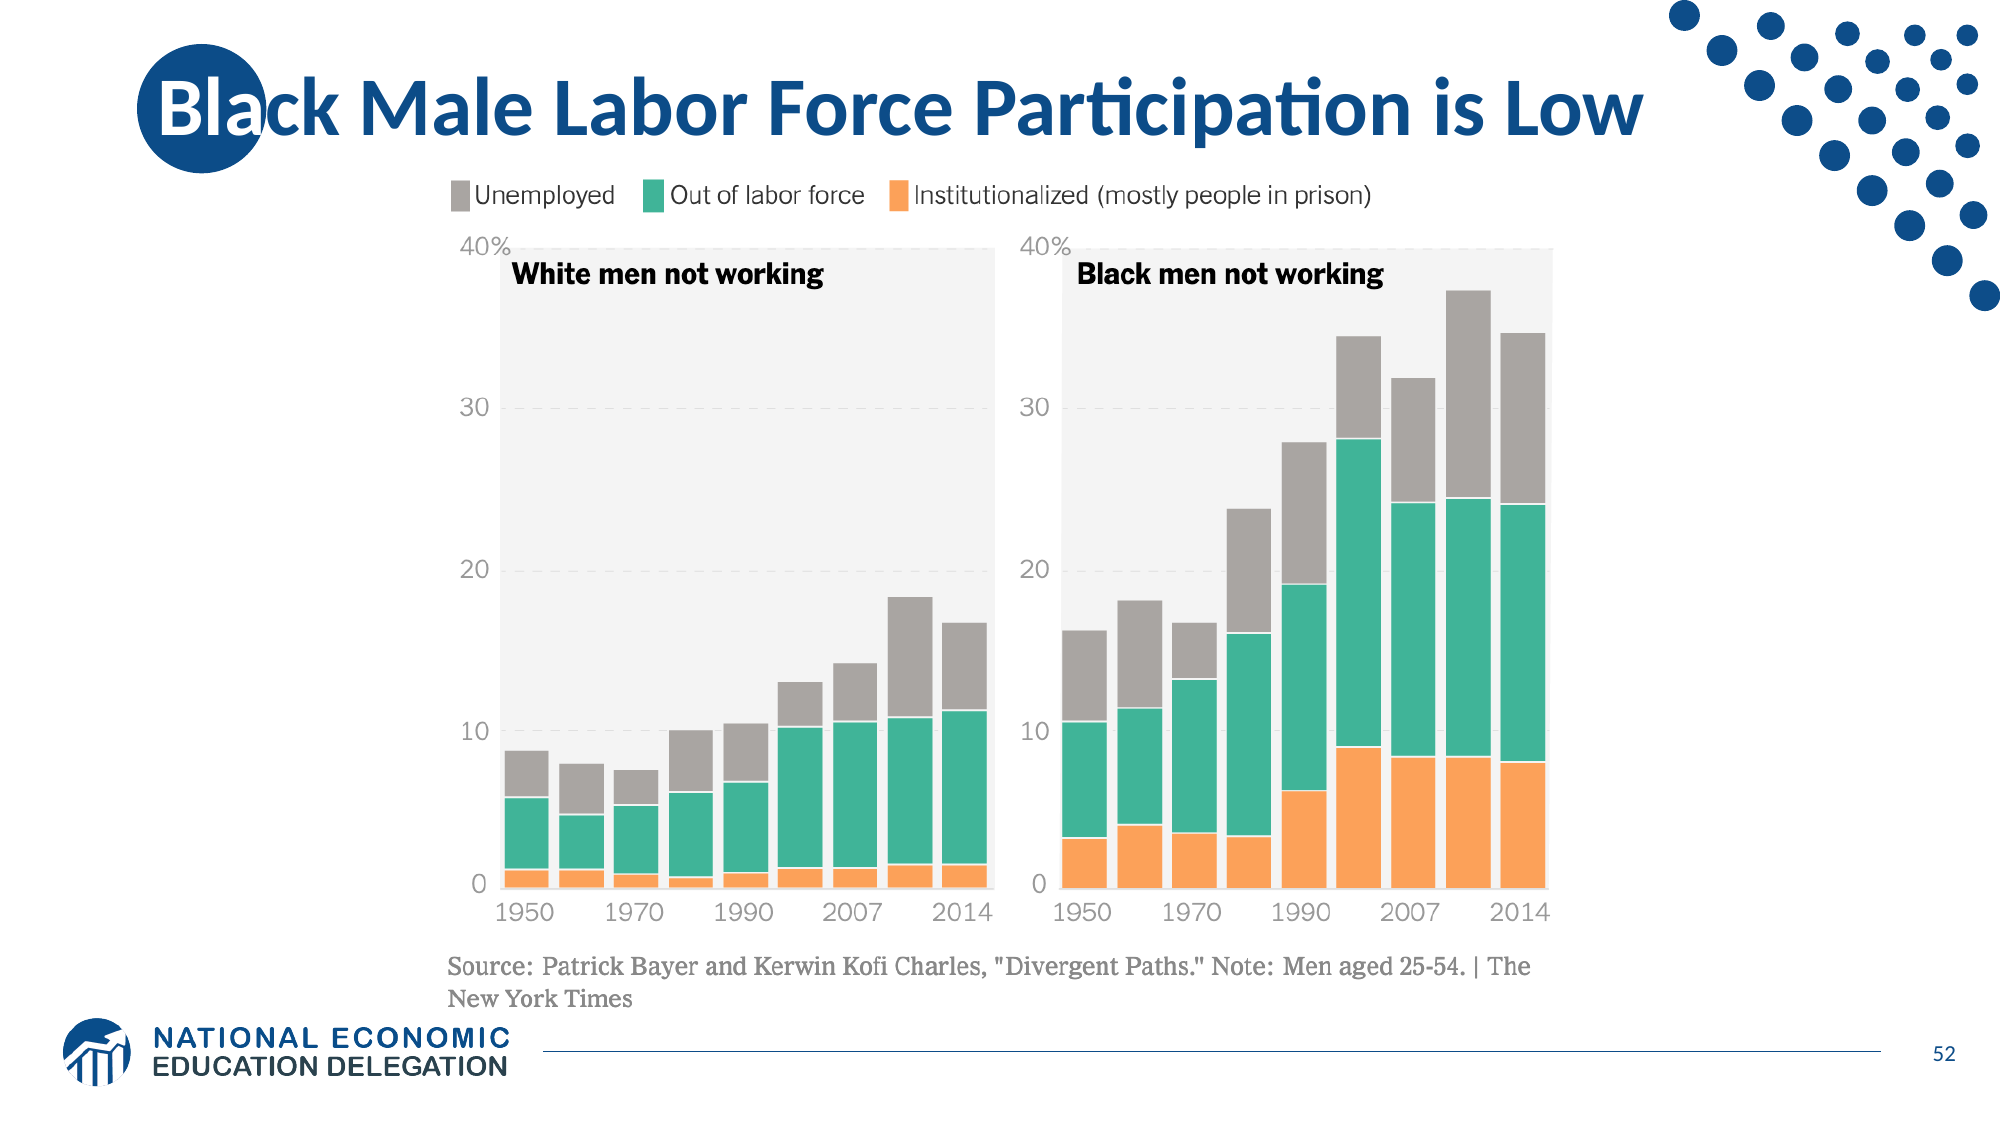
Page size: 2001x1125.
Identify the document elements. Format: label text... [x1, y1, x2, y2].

title Black Male Labor Force Participation is Low [142, 0, 1868, 218]
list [444, 171, 1556, 1018]
picture [55, 1013, 520, 1091]
slide_number 52 [1521, 1022, 1972, 1082]
